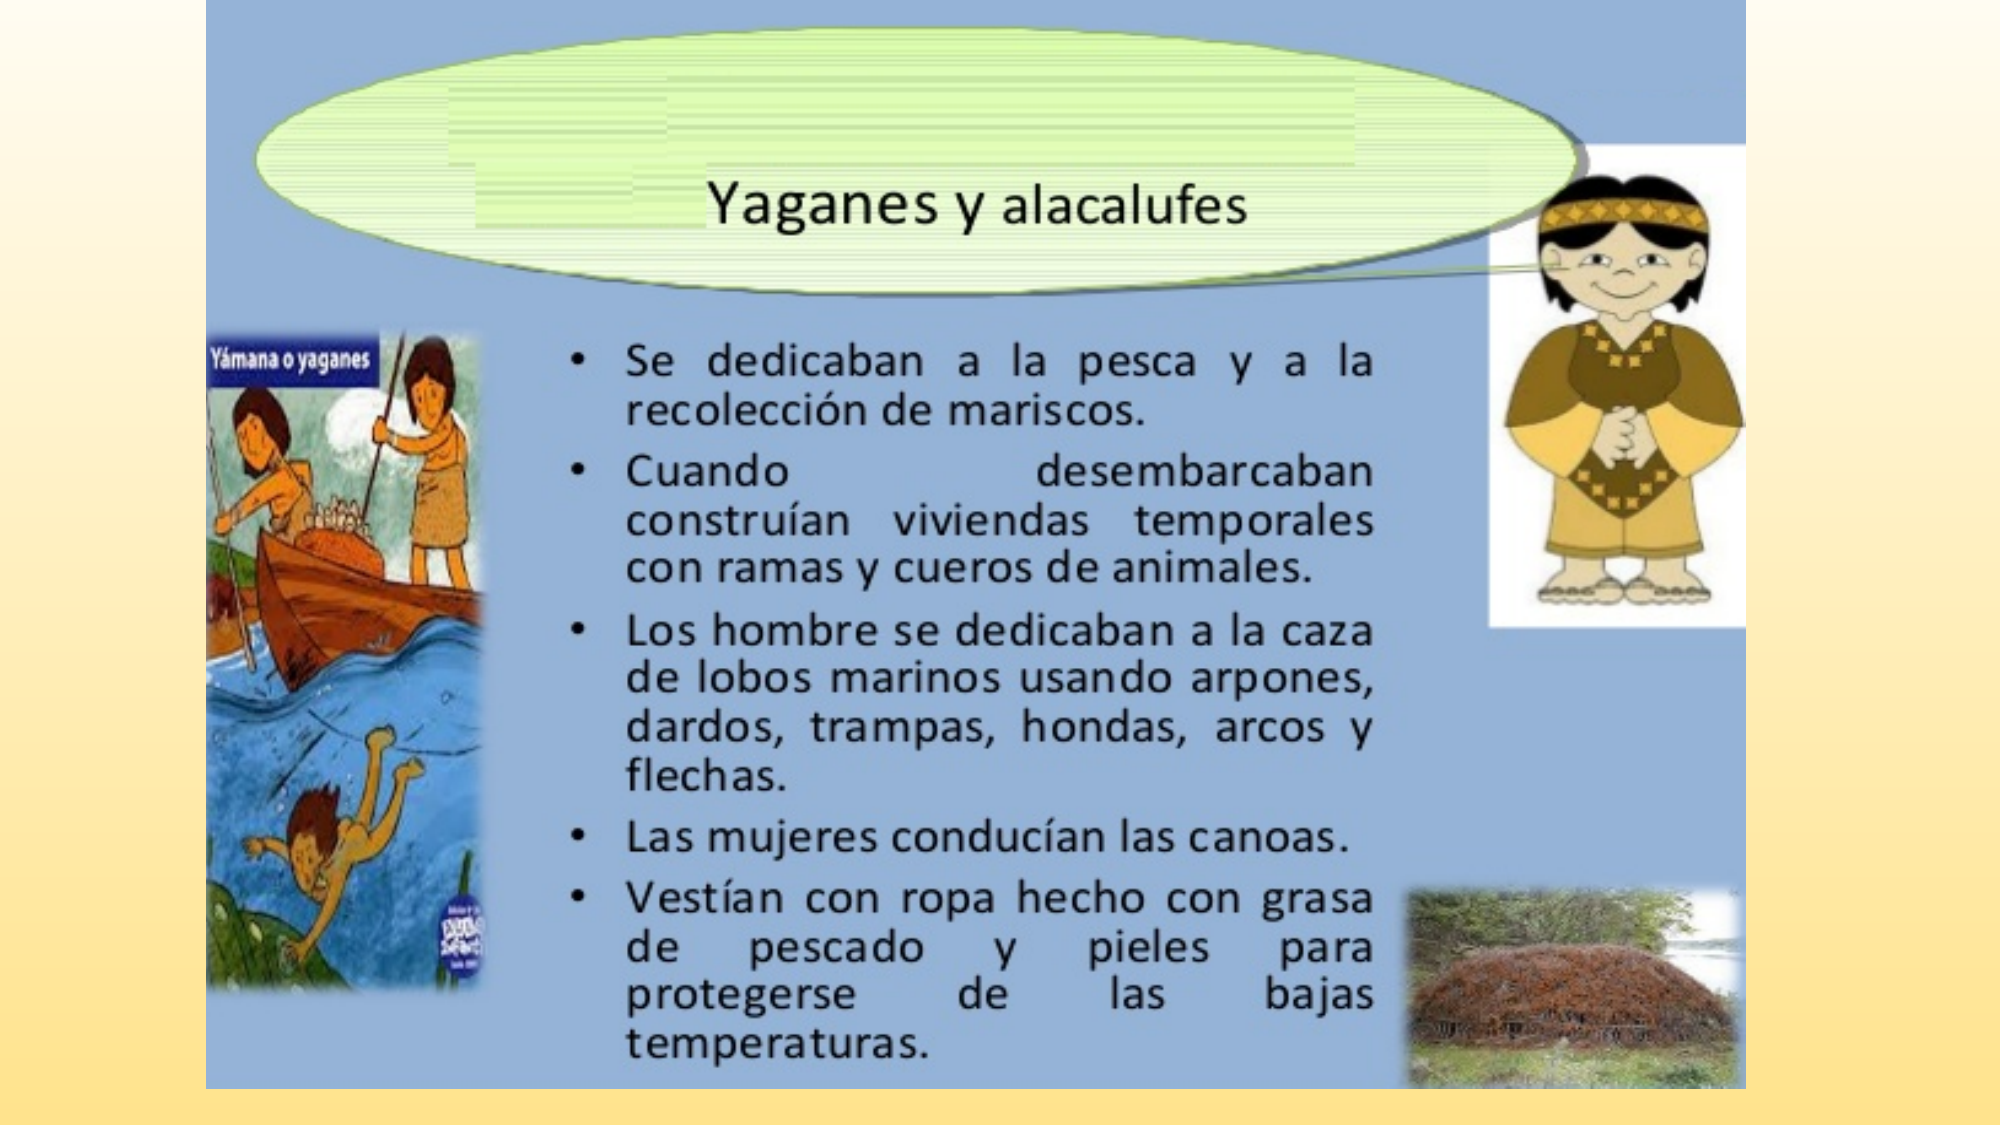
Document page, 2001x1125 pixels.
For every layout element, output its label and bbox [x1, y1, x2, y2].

picture [206, 0, 1746, 1089]
